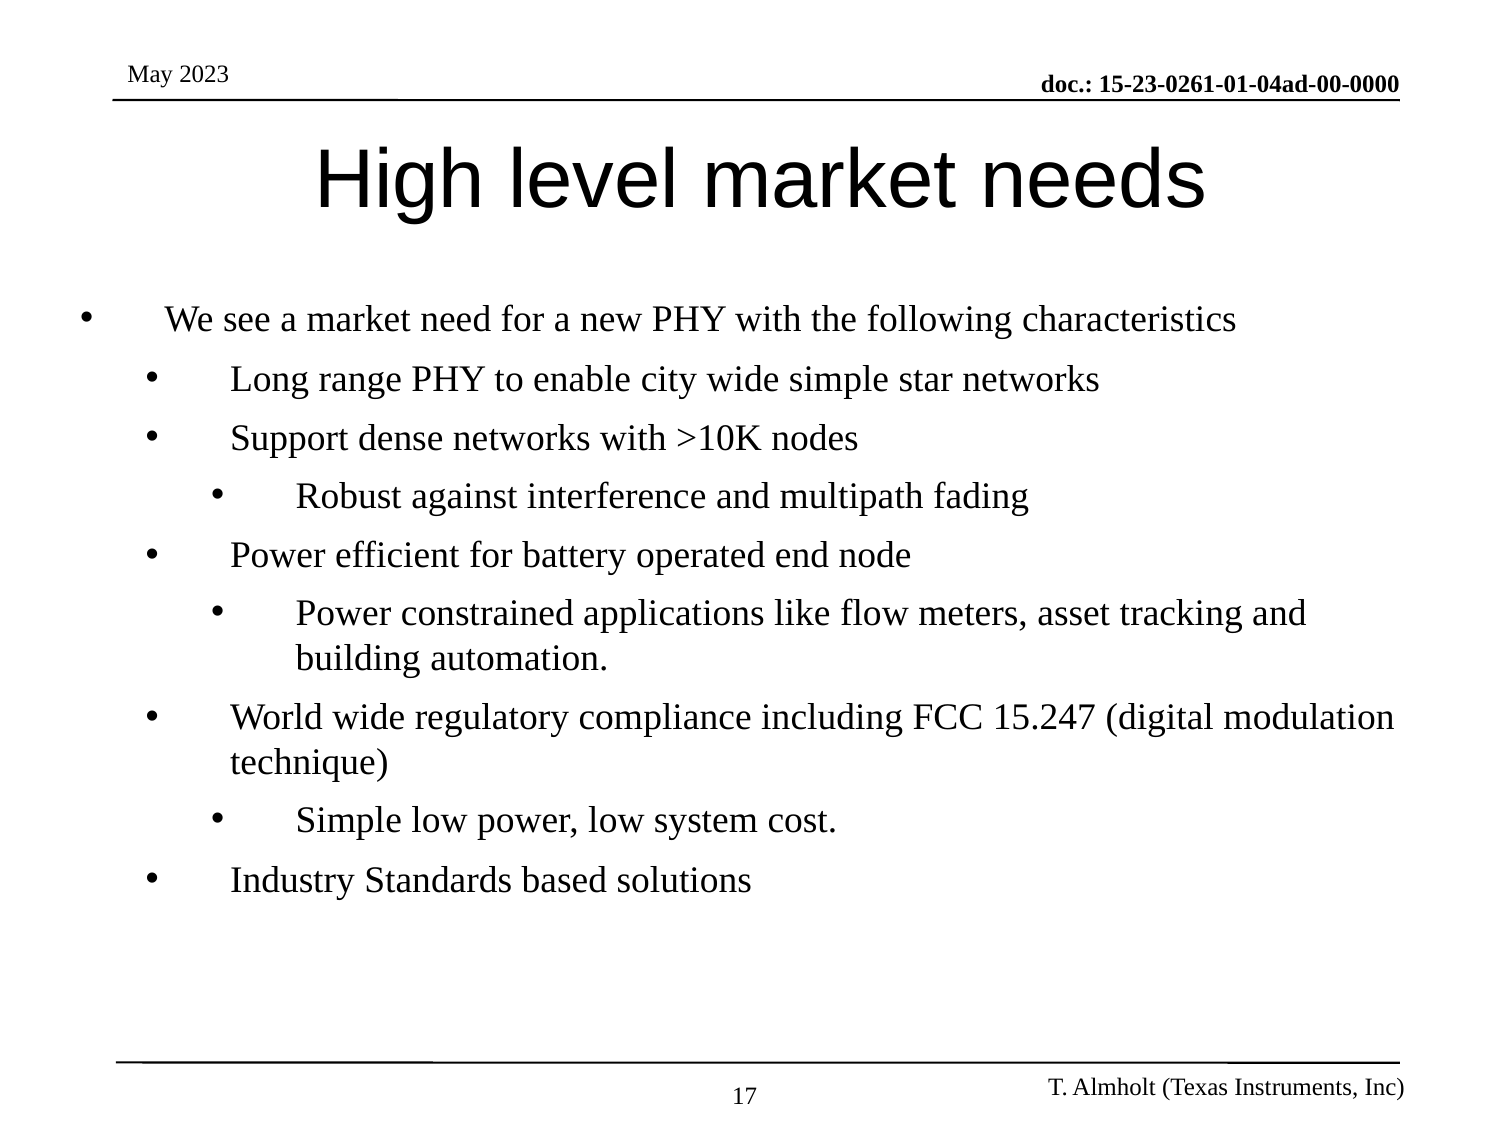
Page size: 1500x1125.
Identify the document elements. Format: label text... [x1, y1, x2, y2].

slide_number 17 [690, 1075, 799, 1115]
title High level market needs [123, 112, 1398, 224]
list We see a market need for a new PHY with the following characteristics Long range PHY to enable city wide simple star networks Support dense networks with >10K nodes Robust against interference and multipath fading Power efficient for battery operated end node Power constrained applications like flow meters, asset tracking and building automation. World wide regulatory compliance including FCC 15.247 (digital modulation technique) Simple low power, low system cost. Industry Standards based solutions [64, 224, 1447, 1024]
